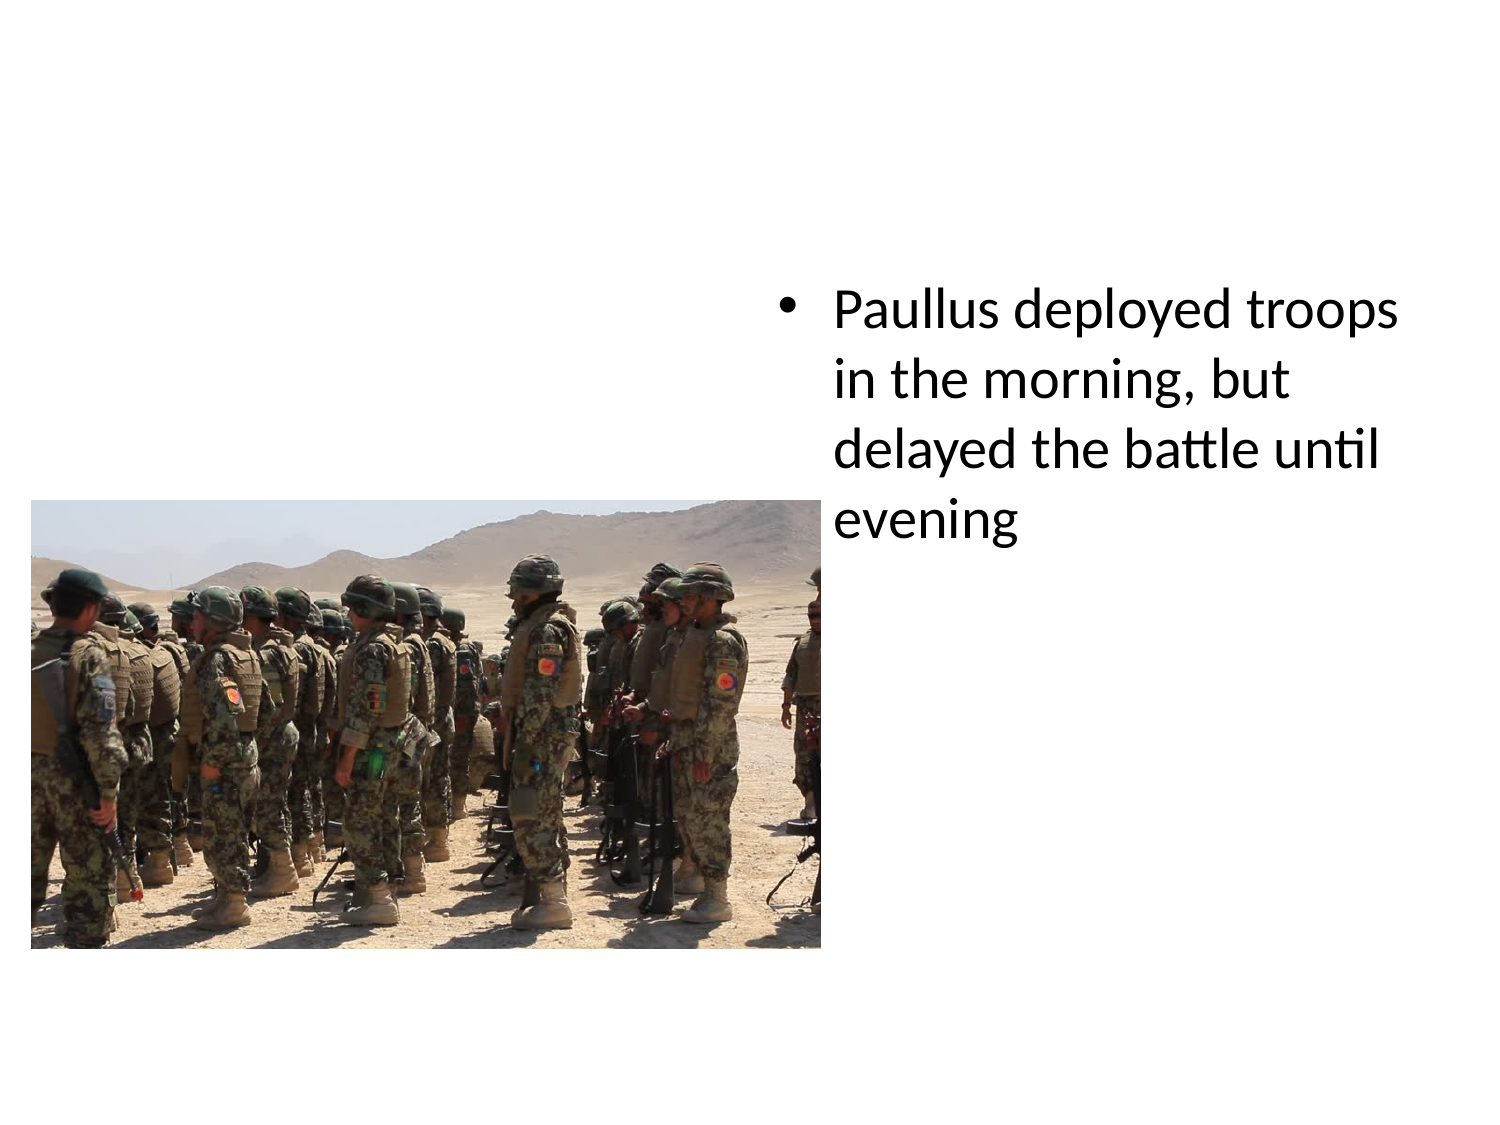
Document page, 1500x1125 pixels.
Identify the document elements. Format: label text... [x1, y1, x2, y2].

list Paullus deployed troops in the morning, but delayed the battle until evening [762, 262, 1425, 583]
picture [31, 500, 822, 949]
